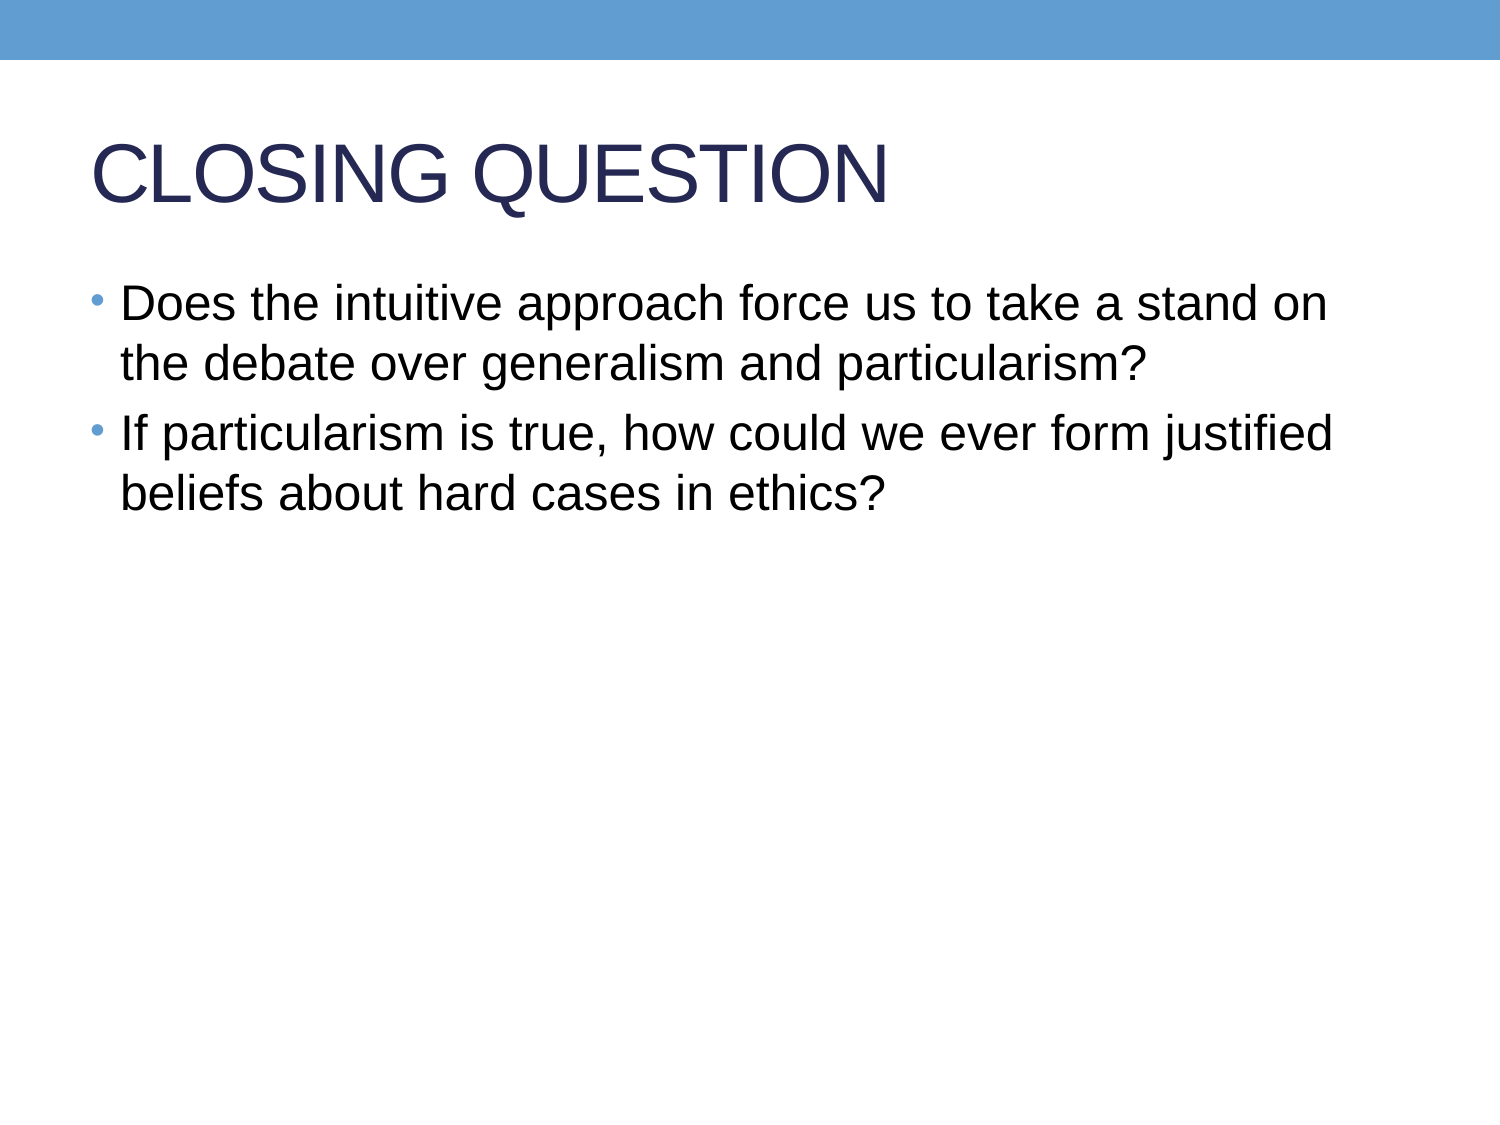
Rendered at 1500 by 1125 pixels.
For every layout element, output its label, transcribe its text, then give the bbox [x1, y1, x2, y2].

list Does the intuitive approach force us to take a stand on the debate over generalism and particularism? If particularism is true, how could we ever form justified beliefs about hard cases in ethics? [75, 262, 1425, 1063]
title CLOSING QUESTION [75, 87, 1425, 250]
